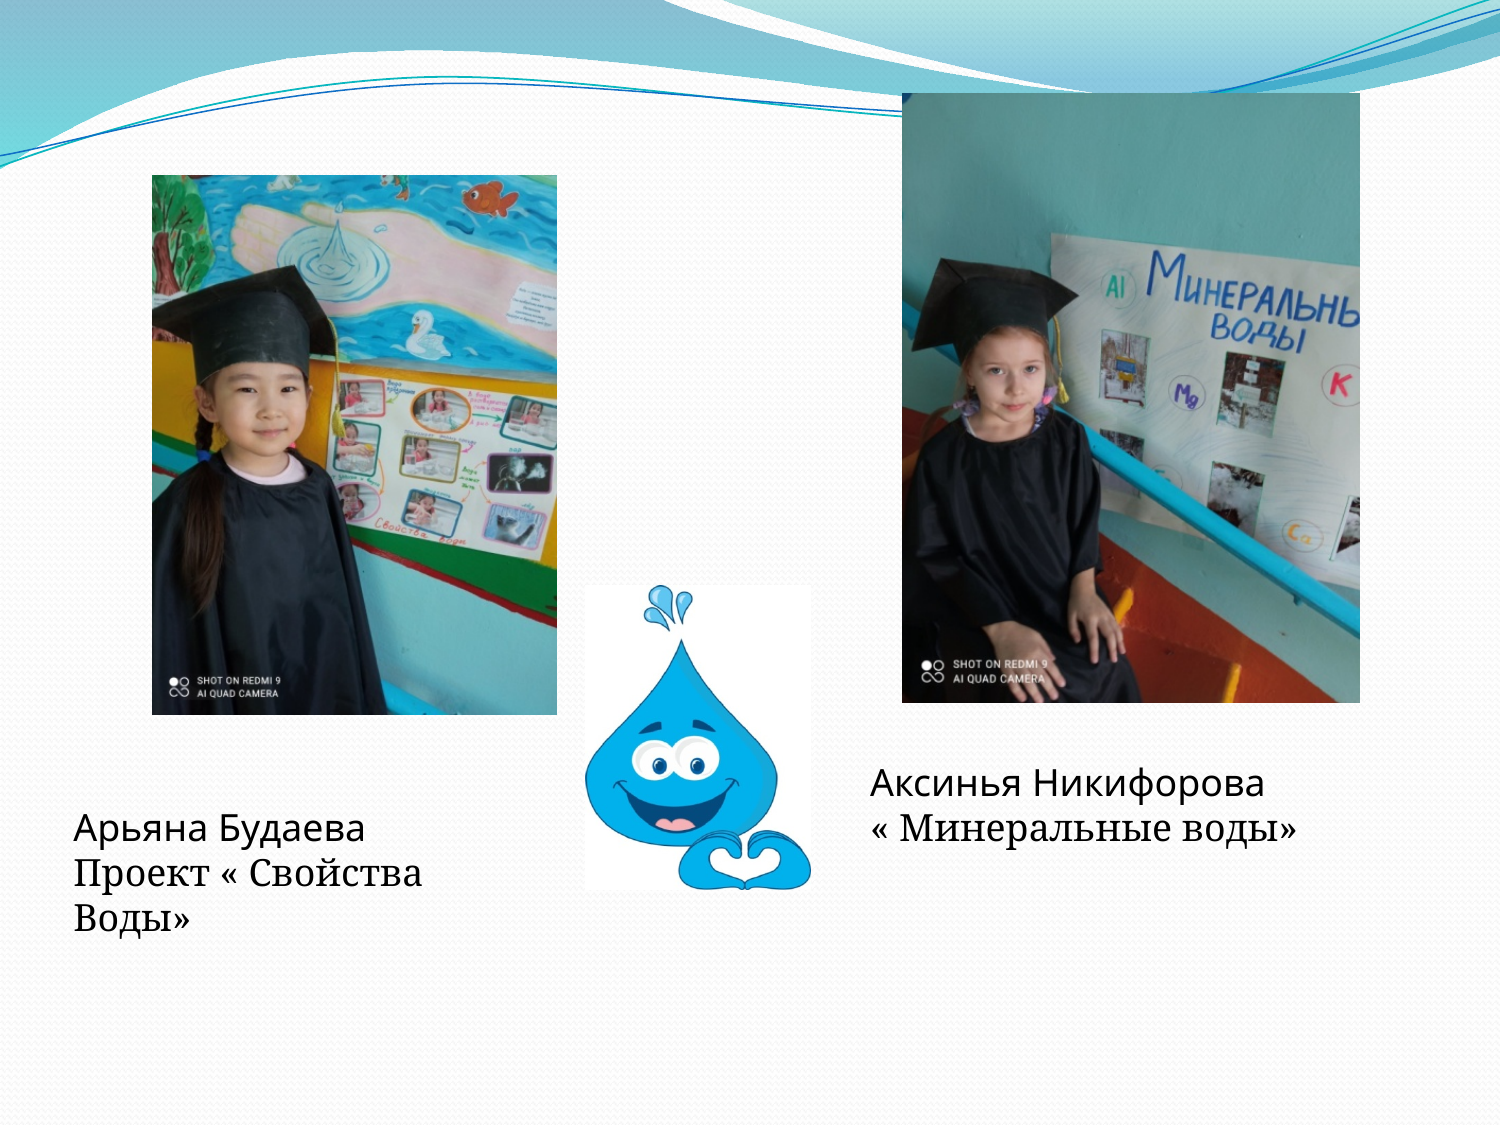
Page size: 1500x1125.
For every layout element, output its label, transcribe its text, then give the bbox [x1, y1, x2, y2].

text_box Аксинья Никифорова « Минеральные воды» [855, 751, 1430, 856]
picture [585, 585, 811, 882]
picture [632, 736, 720, 781]
picture [585, 784, 811, 891]
picture [643, 723, 660, 732]
picture [152, 175, 557, 716]
text_box Арьяна Будаева Проект « Свойства Воды» [58, 796, 493, 947]
picture [628, 794, 724, 832]
picture [404, 708, 409, 716]
picture [694, 721, 711, 729]
picture [902, 93, 1360, 704]
